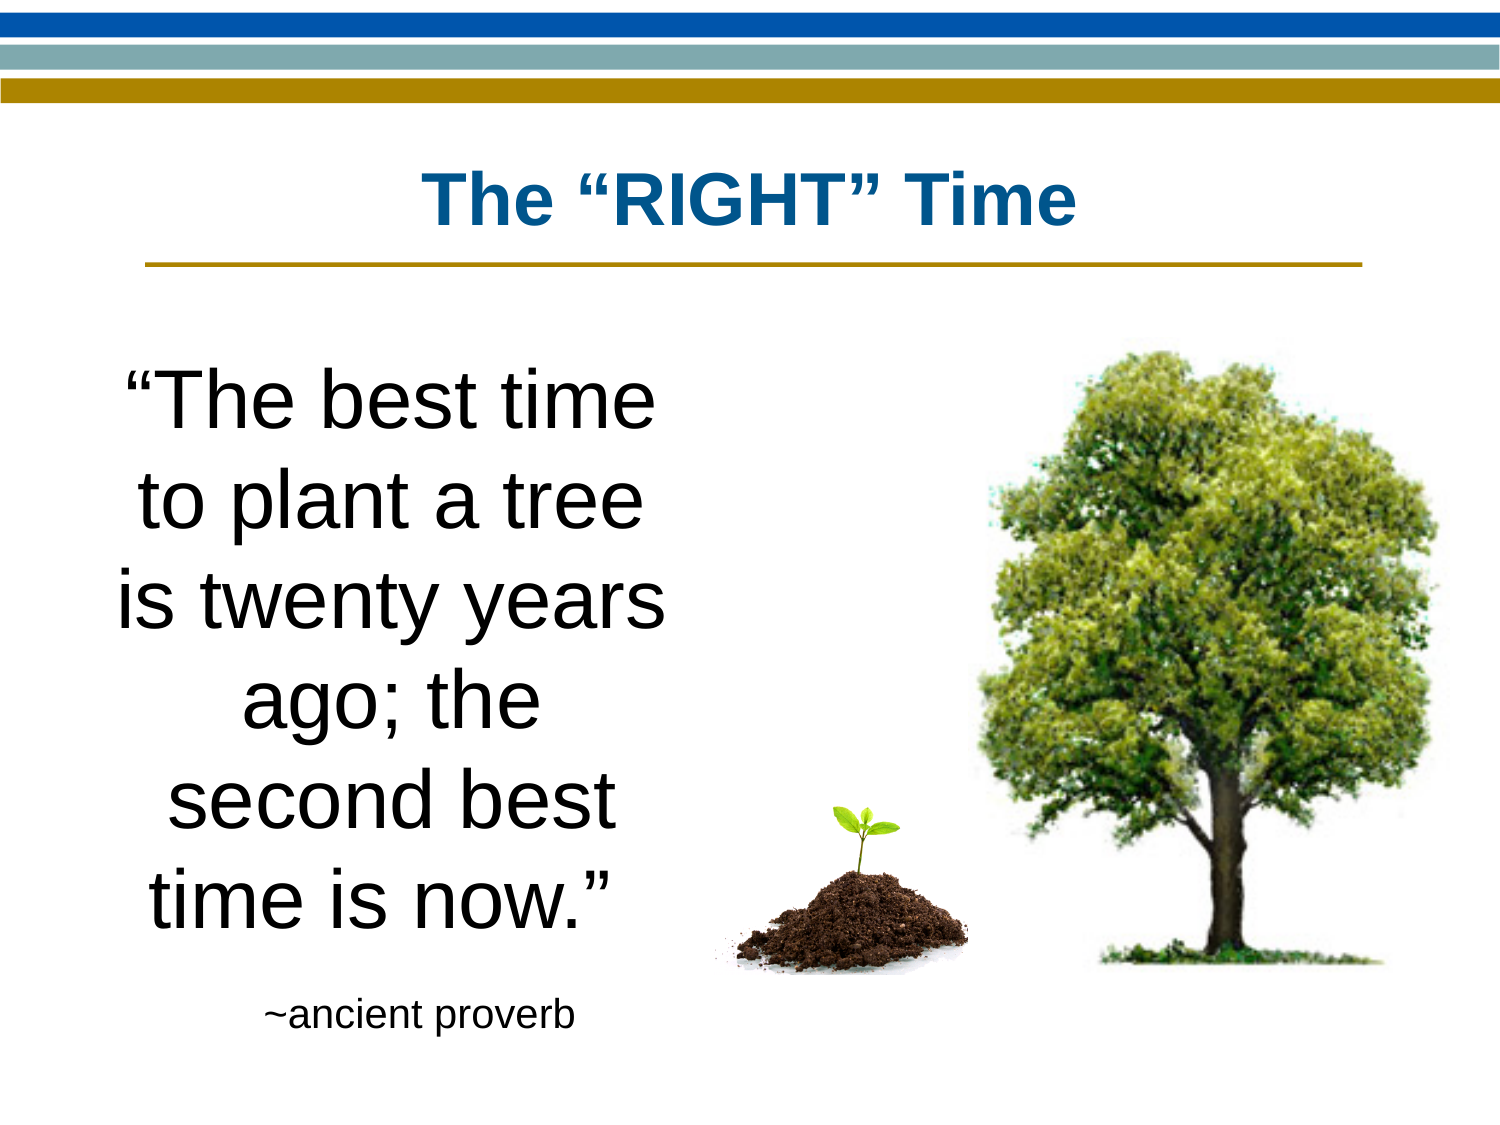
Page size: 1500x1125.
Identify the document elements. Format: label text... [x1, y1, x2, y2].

picture [714, 337, 1451, 980]
text_box [0, 42, 1500, 72]
text_box [0, 76, 1500, 105]
text_box The “RIGHT” Time [74, 128, 1425, 263]
text_box “The best time to plant a tree is twenty years ago; the second best time is now.” ~ancient proverbt time is now.” --ancient proverb [87, 337, 697, 1098]
text_box [143, 260, 1364, 269]
text_box [0, 10, 1500, 40]
